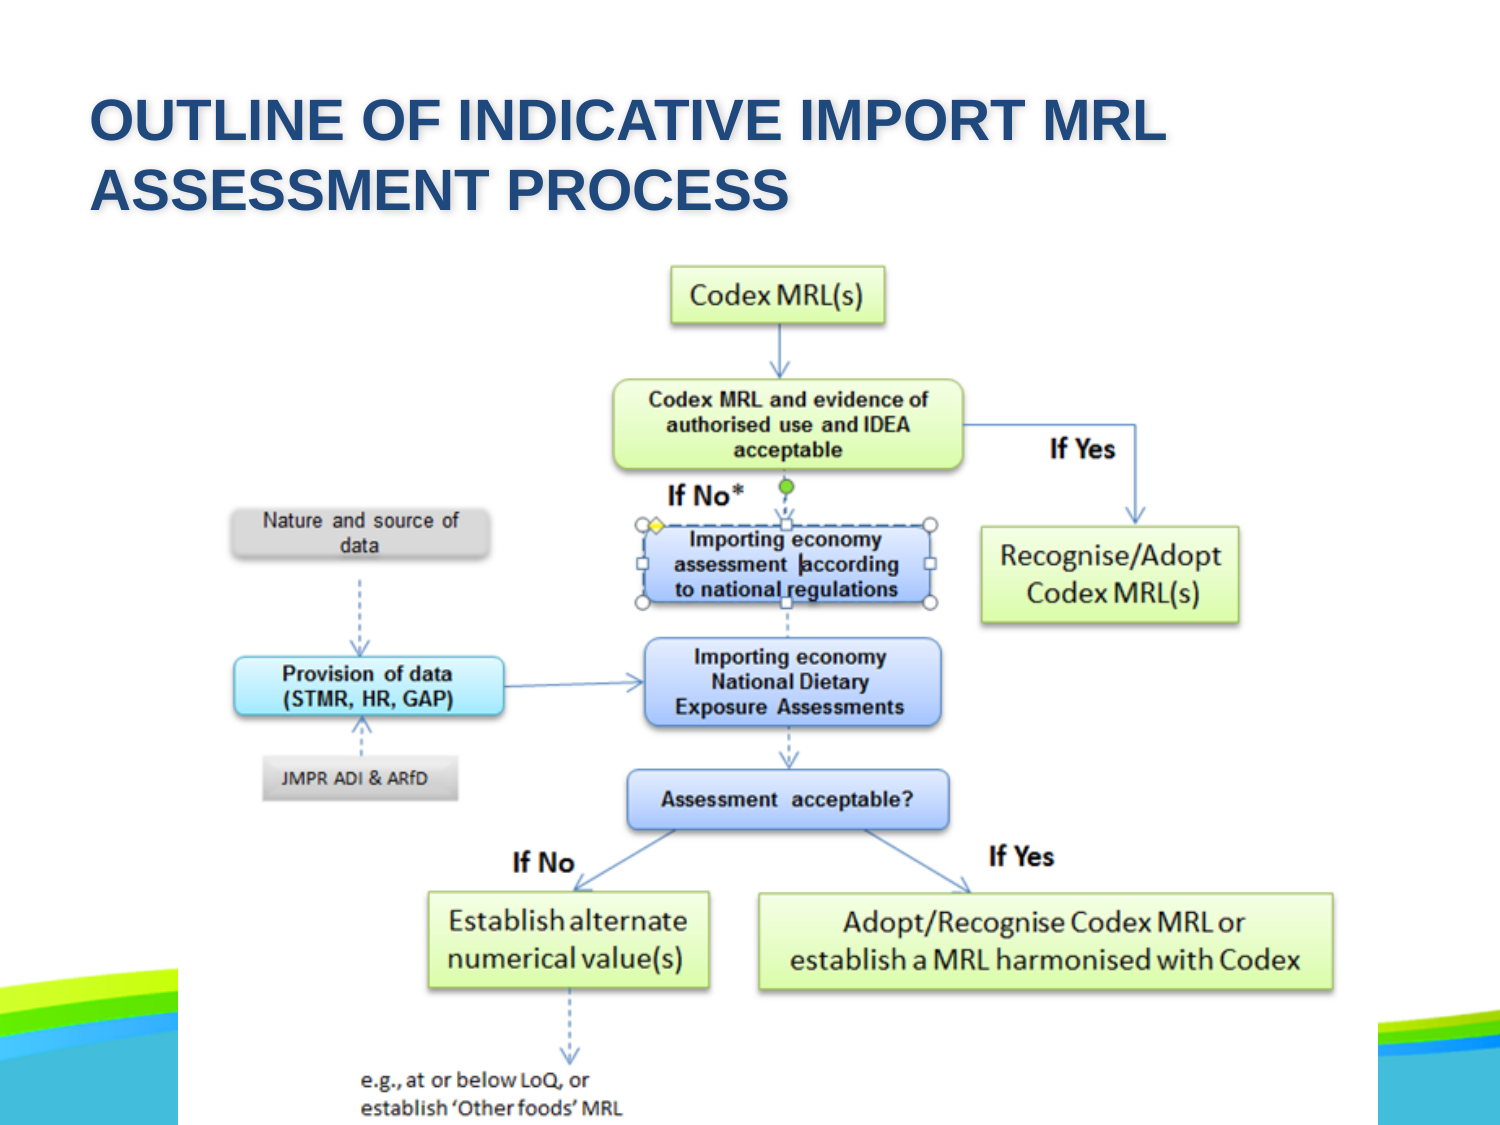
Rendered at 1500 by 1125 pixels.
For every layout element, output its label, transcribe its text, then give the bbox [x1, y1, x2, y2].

title Outline of indicative import MRL assessment process [75, 75, 1425, 263]
picture [0, 0, 1500, 1125]
